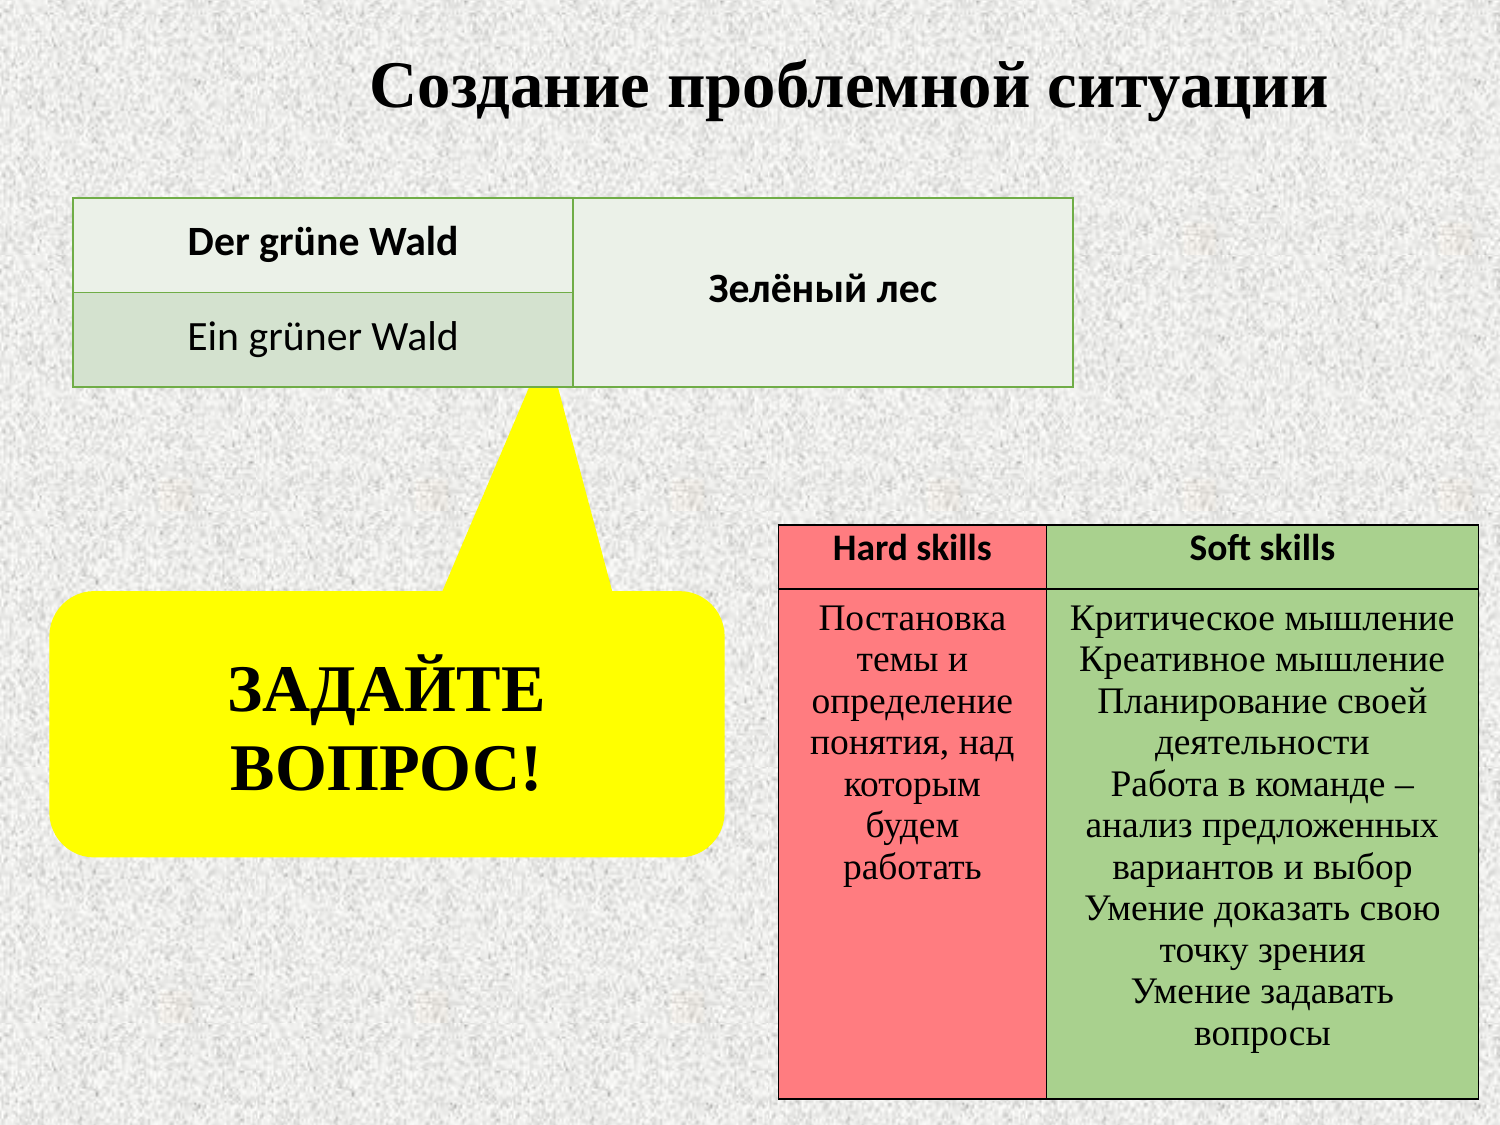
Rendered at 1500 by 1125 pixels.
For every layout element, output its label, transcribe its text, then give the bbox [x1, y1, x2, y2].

table_cell Ein grüner Wald [74, 293, 572, 386]
table_header Der grüne Wald [74, 199, 572, 292]
table_cell Постановка темы и определение понятия, над которым будем работать [779, 590, 1046, 1098]
table_header Hard skills [779, 526, 1046, 588]
table_header Soft skills [1047, 526, 1478, 588]
picture [0, 0, 1500, 1125]
table_header Зелёный лес [574, 199, 1072, 386]
text_box Создание проблемной ситуации [265, 32, 1434, 128]
text_box ЗАДАЙТЕ ВОПРОС! [49, 388, 725, 858]
text_box Текст слайда [1074, 204, 1297, 325]
table_cell Критическое мышление Креативное мышление Планирование своей деятельности Работа в команде – анализ предложенных вариантов и выбор Умение доказать свою точку зрения Умение задавать вопросы [1047, 590, 1478, 1098]
